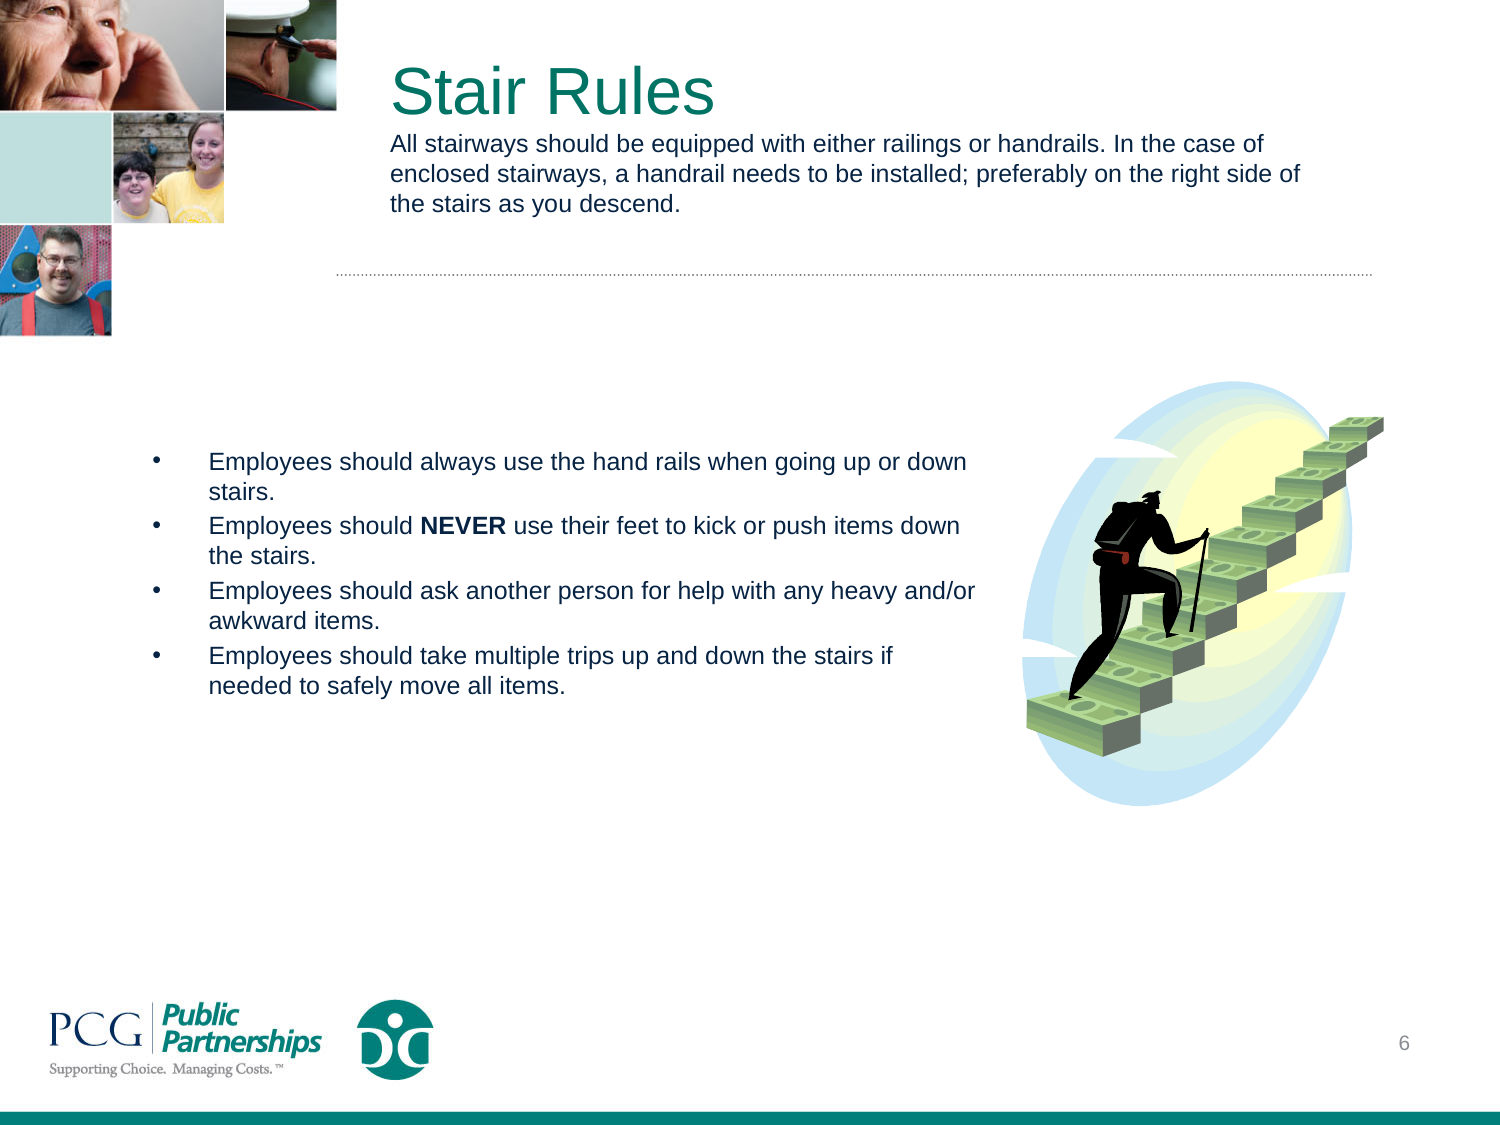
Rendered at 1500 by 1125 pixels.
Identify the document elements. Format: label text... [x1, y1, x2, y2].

picture [0, 0, 1500, 1125]
title Stair Rules All stairways should be equipped with either railings or handrails. In the case of enclosed stairways, a handrail needs to be installed; preferably on the right side of the stairs as you descend. [375, 75, 1350, 225]
slide_number 6 [1250, 1012, 1425, 1073]
list Employees should always use the hand rails when going up or down stairs. Employees should NEVER use their feet to kick or push items down the stairs. Employees should ask another person for help with any heavy and/or awkward items. Employees should take multiple trips up and down the stairs if needed to safely move all items. [137, 399, 1000, 800]
